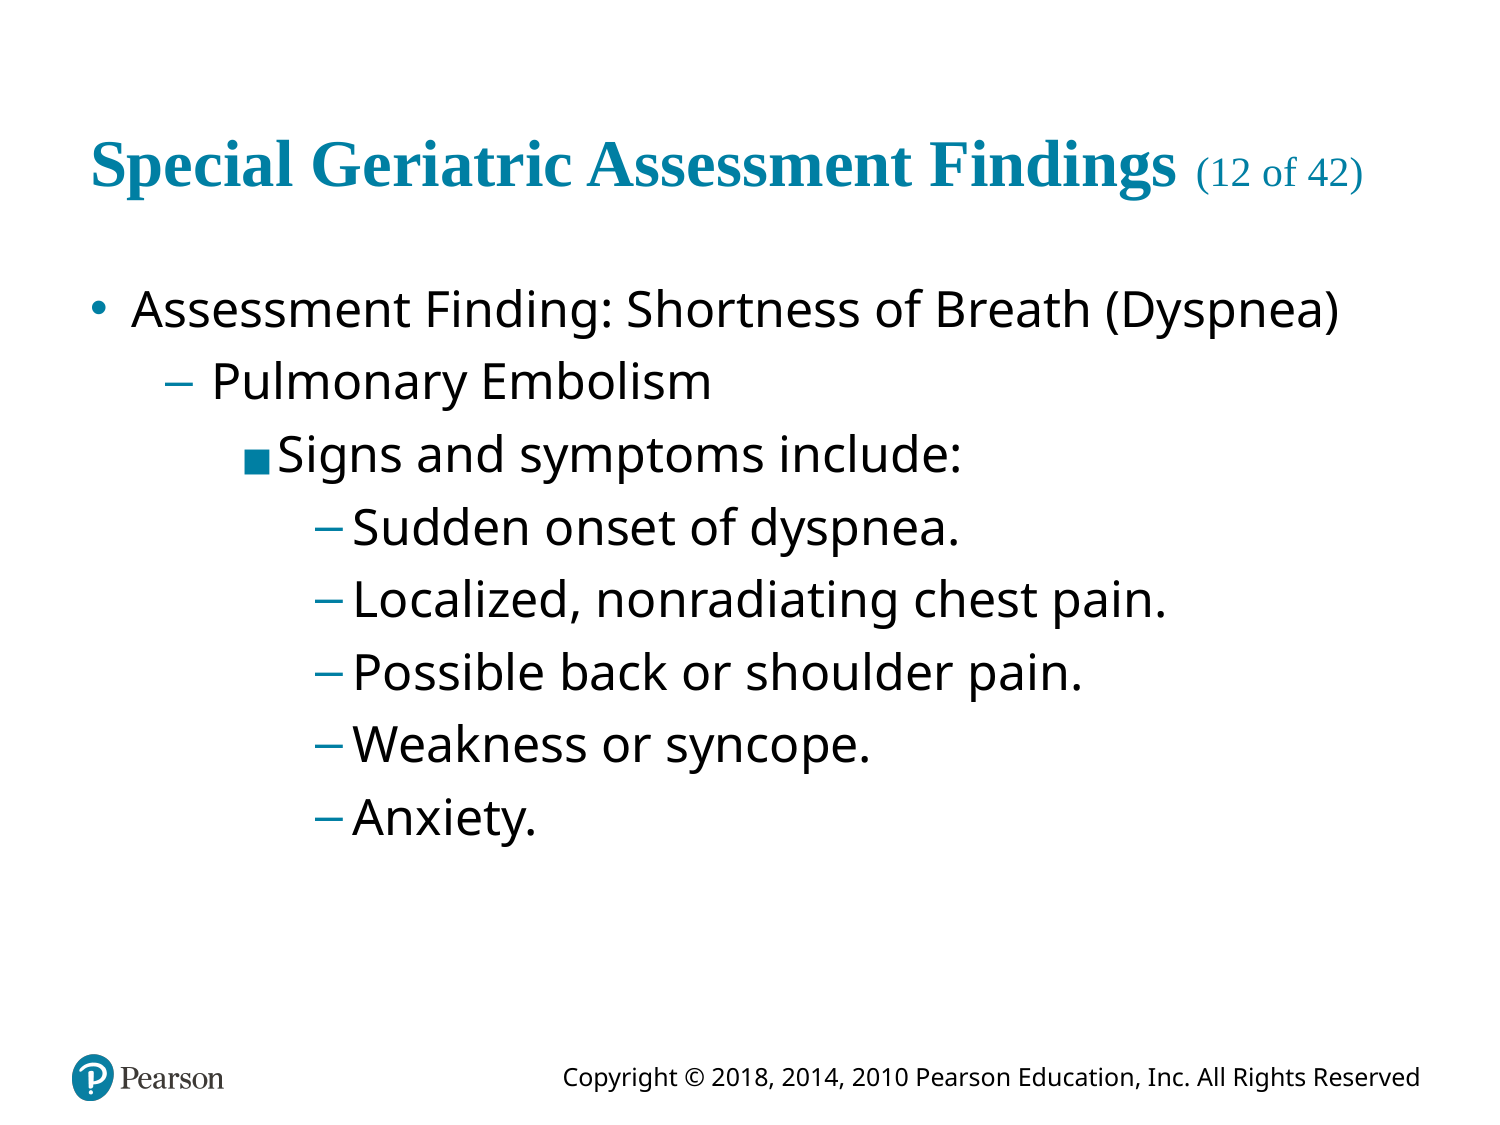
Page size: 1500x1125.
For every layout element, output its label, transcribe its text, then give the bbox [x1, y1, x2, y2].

picture [98, 1054, 224, 1101]
list Assessment Finding: Shortness of Breath (Dyspnea) Pulmonary Embolism Signs and symptoms include: Sudden onset of dyspnea. Localized, nonradiating chest pain. Possible back or shoulder pain. Weakness or syncope. Anxiety. [75, 262, 1425, 866]
picture [72, 1054, 88, 1070]
picture [72, 1087, 83, 1101]
title Special Geriatric Assessment Findings (12 of 42) [75, 35, 1425, 216]
picture [80, 1063, 106, 1088]
